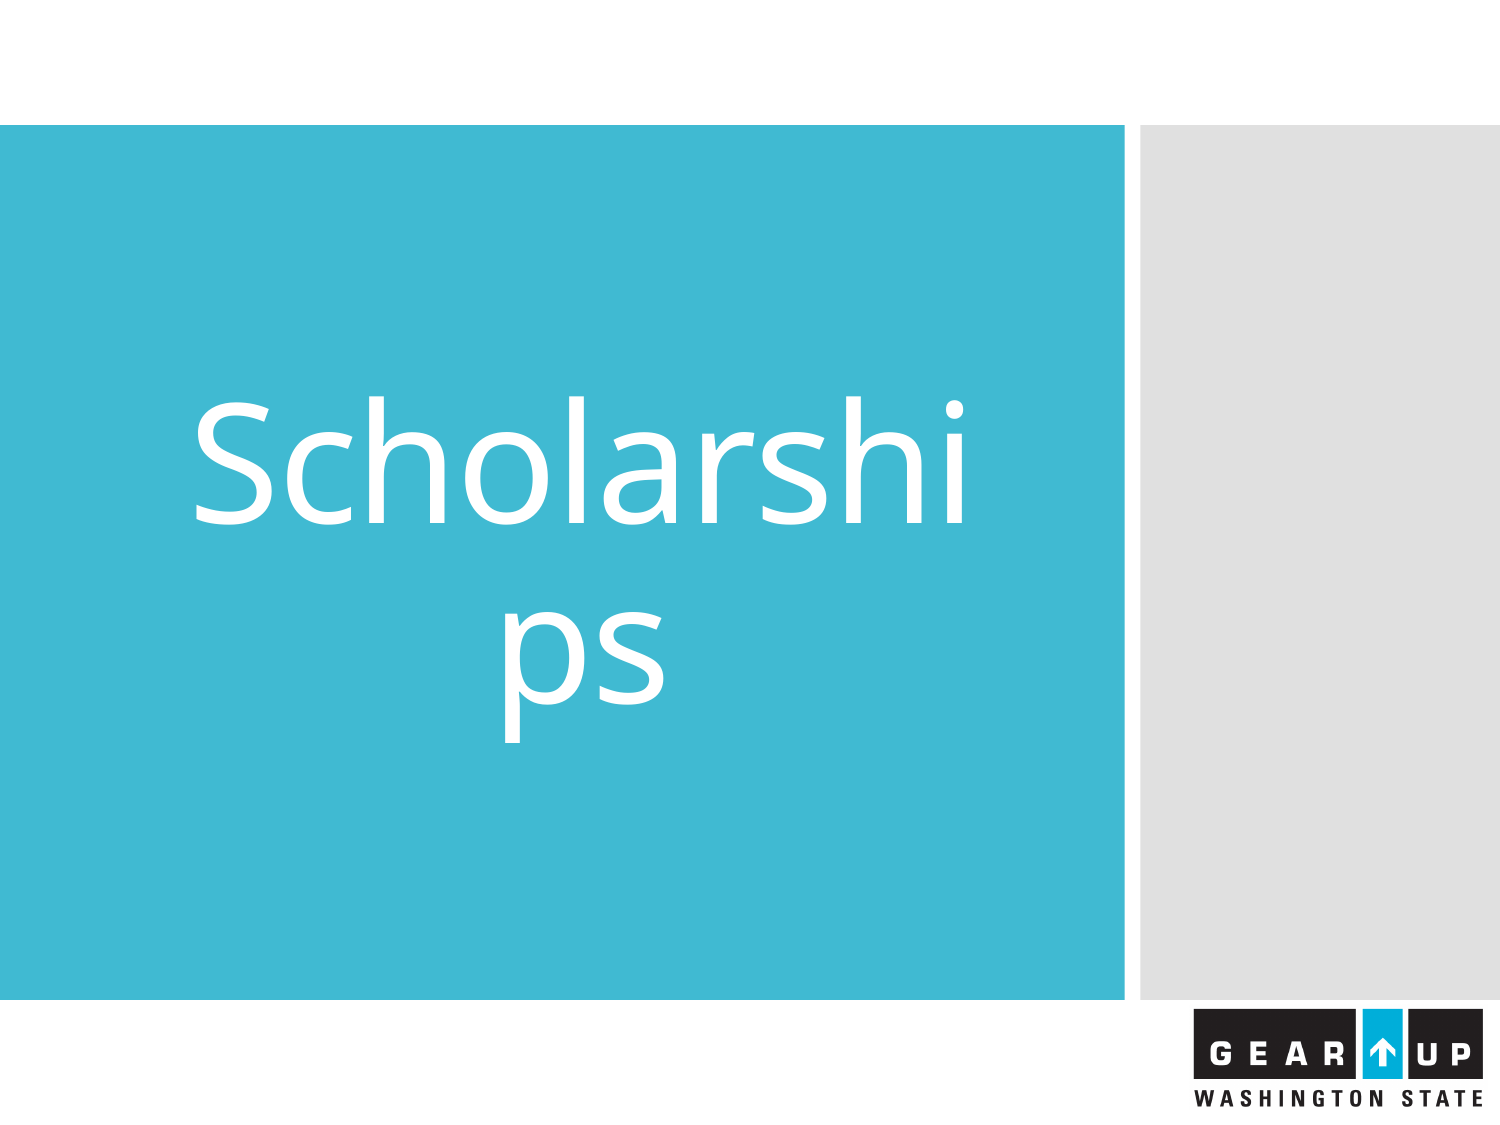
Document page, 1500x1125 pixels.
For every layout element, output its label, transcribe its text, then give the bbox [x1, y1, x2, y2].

picture [1189, 1004, 1488, 1110]
title Scholarships [131, 213, 1032, 747]
